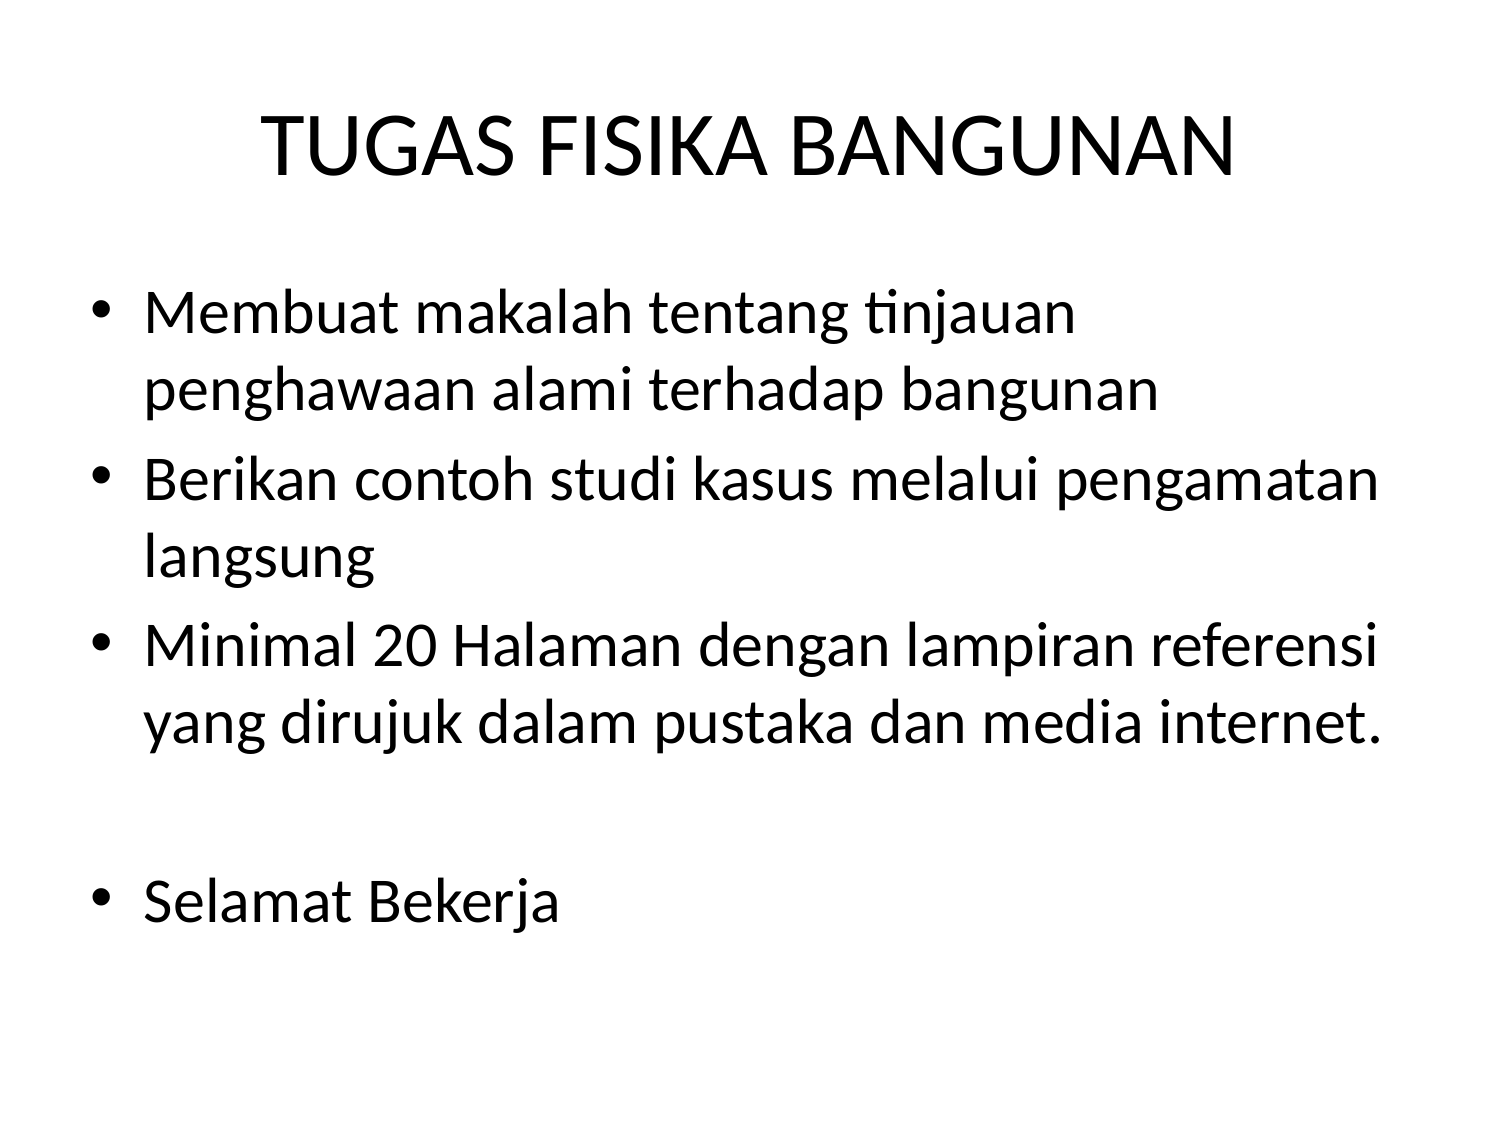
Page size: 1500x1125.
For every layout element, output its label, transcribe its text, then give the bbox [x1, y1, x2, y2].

title TUGAS FISIKA BANGUNAN [75, 45, 1425, 233]
list Membuat makalah tentang tinjauan penghawaan alami terhadap bangunan Berikan contoh studi kasus melalui pengamatan langsung Minimal 20 Halaman dengan lampiran referensi yang dirujuk dalam pustaka dan media internet. Selamat Bekerja [75, 262, 1425, 1005]
